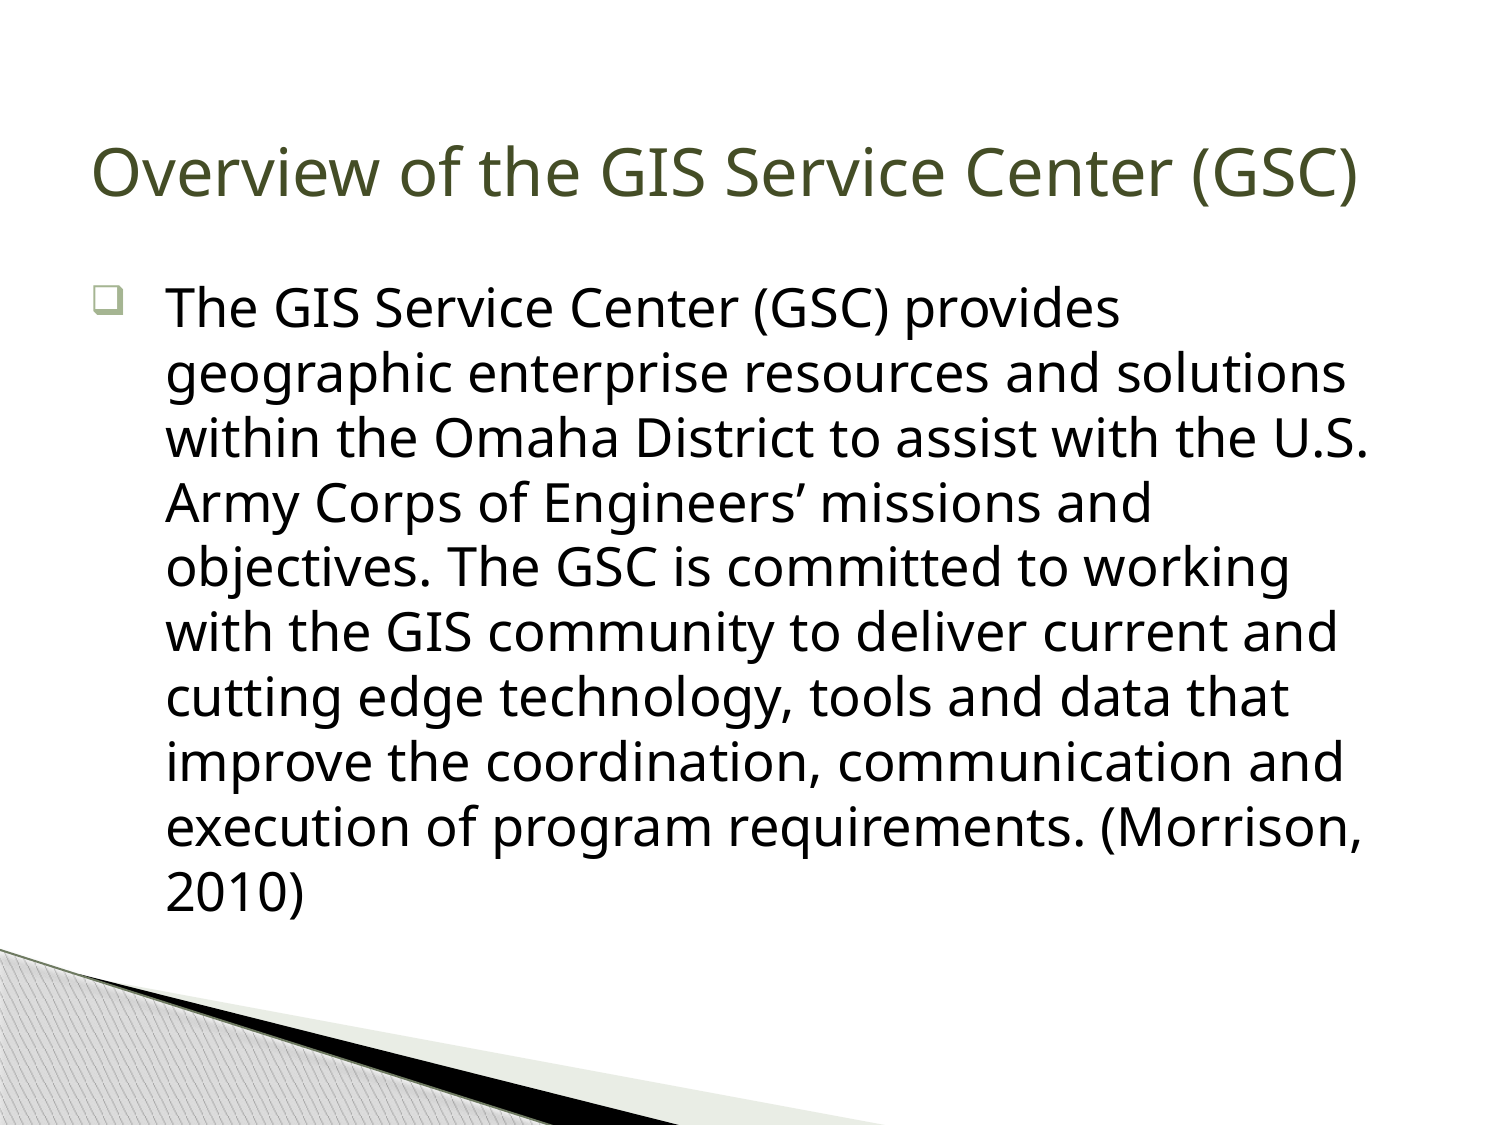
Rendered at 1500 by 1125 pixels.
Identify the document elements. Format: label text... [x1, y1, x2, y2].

title Overview of the GIS Service Center (GSC) [75, 29, 1425, 218]
text_box The GIS Service Center (GSC) provides geographic enterprise resources and solutions within the Omaha District to assist with the U.S. Army Corps of Engineers’ missions and objectives. The GSC is committed to working with the GIS community to deliver current and cutting edge technology, tools and data that improve the coordination, communication and execution of program requirements. (Morrison, 2010) [74, 265, 1425, 1076]
